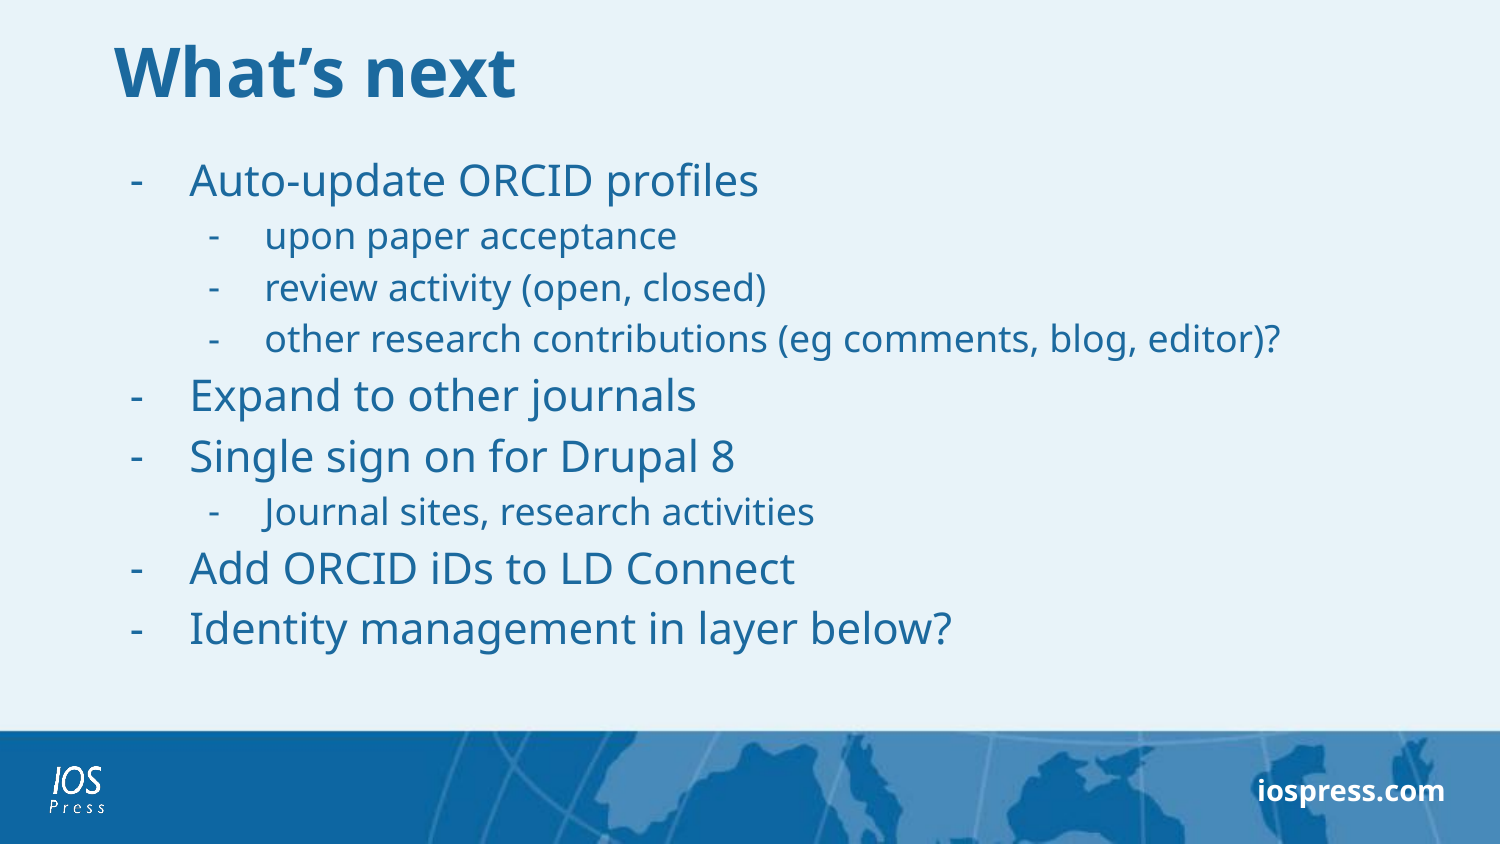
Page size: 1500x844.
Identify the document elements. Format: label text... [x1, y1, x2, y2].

picture [0, 0, 1500, 844]
list What’s next Auto-update ORCID profiles upon paper acceptance review activity (open, closed) other research contributions (eg comments, blog, editor)? Expand to other journals Single sign on for Drupal 8 Journal sites, research activities Add ORCID iDs to LD Connect Identity management in layer below? [103, 11, 1397, 707]
text_box iospress.com [1149, 766, 1458, 813]
